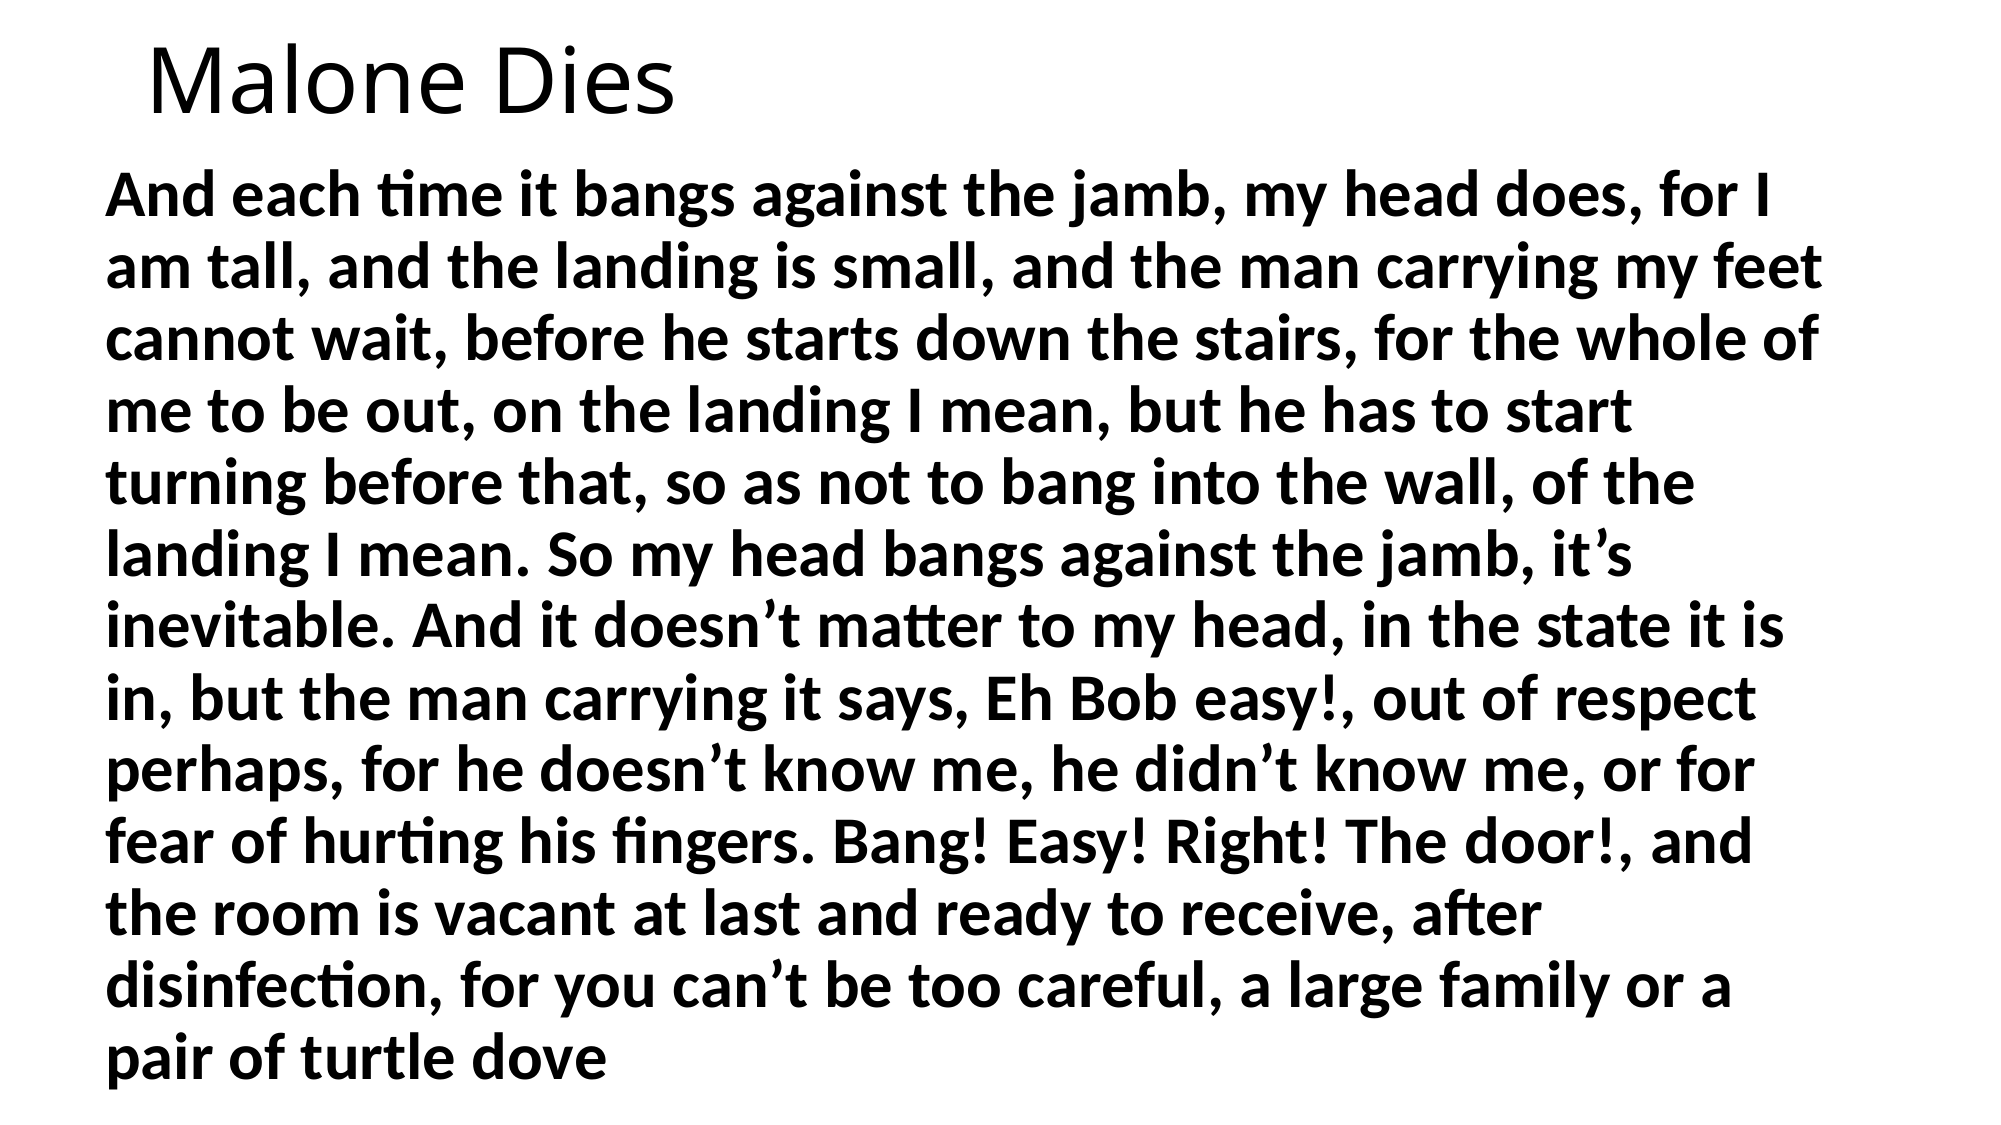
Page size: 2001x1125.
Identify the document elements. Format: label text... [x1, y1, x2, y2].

list And each time it bangs against the jamb, my head does, for I am tall, and the landing is small, and the man carrying my feet cannot wait, before he starts down the stairs, for the whole of me to be out, on the landing I mean, but he has to start turning before that, so as not to bang into the wall, of the landing I mean. So my head bangs against the jamb, it’s inevitable. And it doesn’t matter to my head, in the state it is in, but the man carrying it says, Eh Bob easy!, out of respect perhaps, for he doesn’t know me, he didn’t know me, or for fear of hurting his fingers. Bang! Easy! Right! The door!, and the room is vacant at last and ready to receive, after disinfection, for you can’t be too careful, a large family or a pair of turtle dove [90, 151, 1860, 1112]
title Malone Dies [130, 0, 1856, 151]
